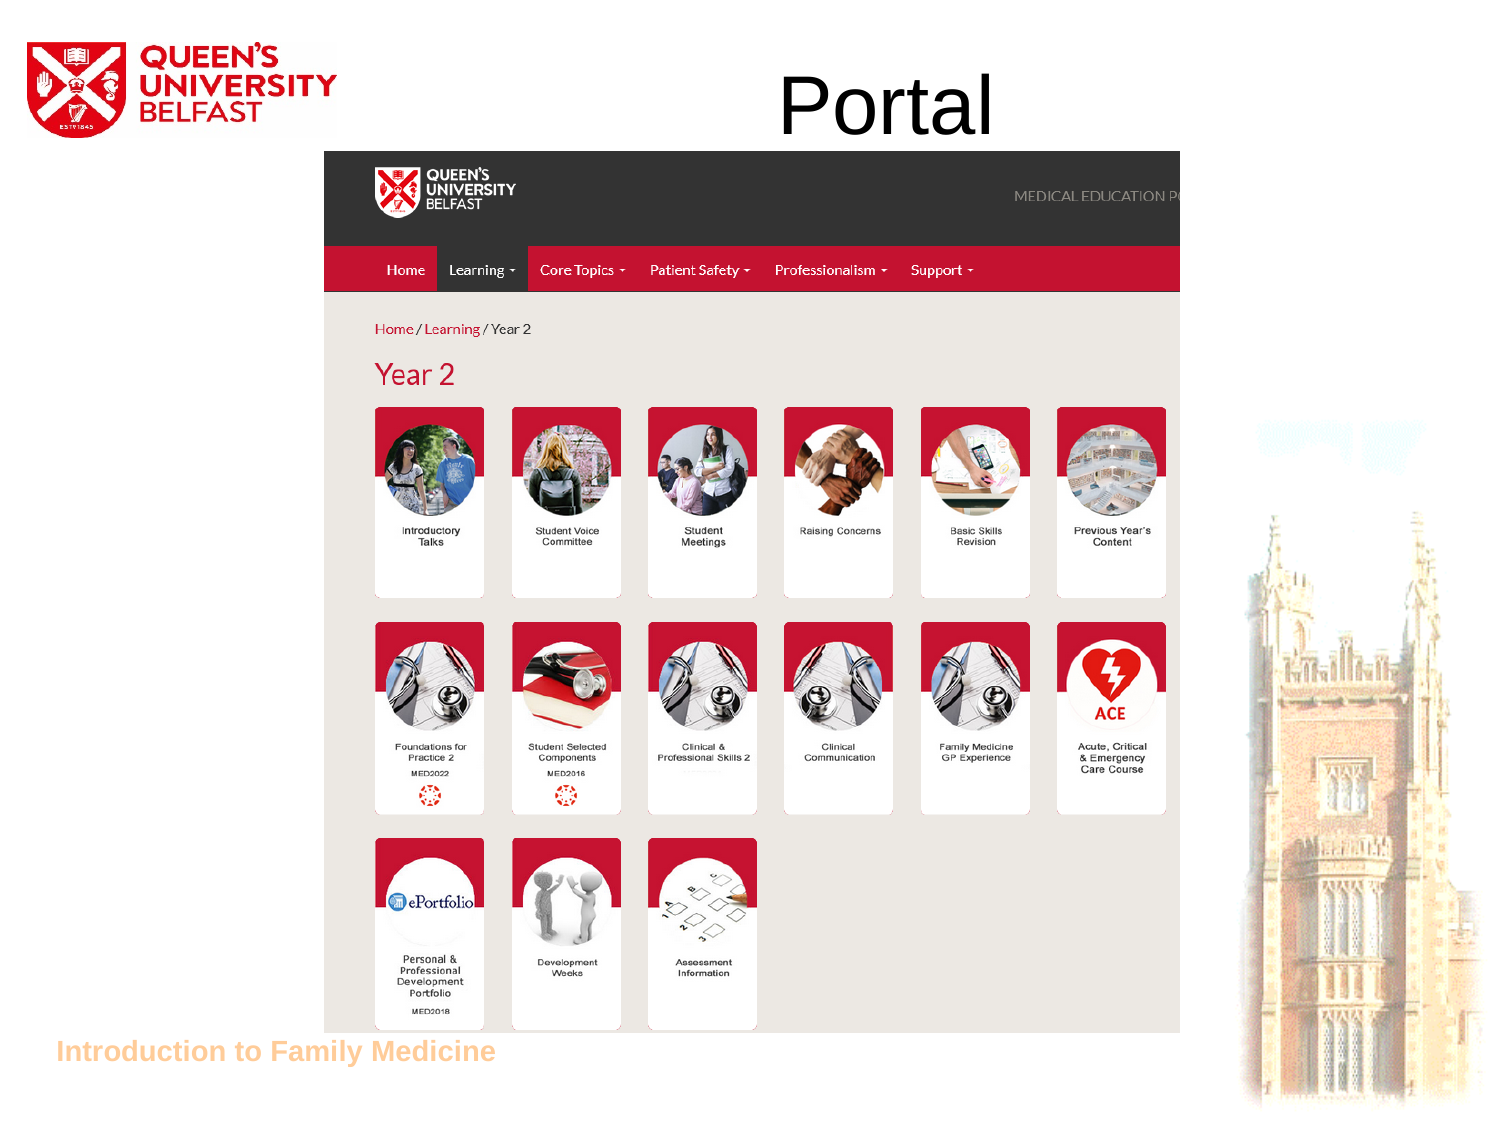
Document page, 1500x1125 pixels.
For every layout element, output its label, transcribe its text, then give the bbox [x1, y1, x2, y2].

picture [27, 42, 337, 138]
slide_number Introduction to Family Medicine [41, 1024, 538, 1103]
title Portal [372, 42, 1424, 160]
picture [324, 150, 1181, 1033]
table_cell Provide access to MyProgress on request [1223, 387, 1500, 1125]
